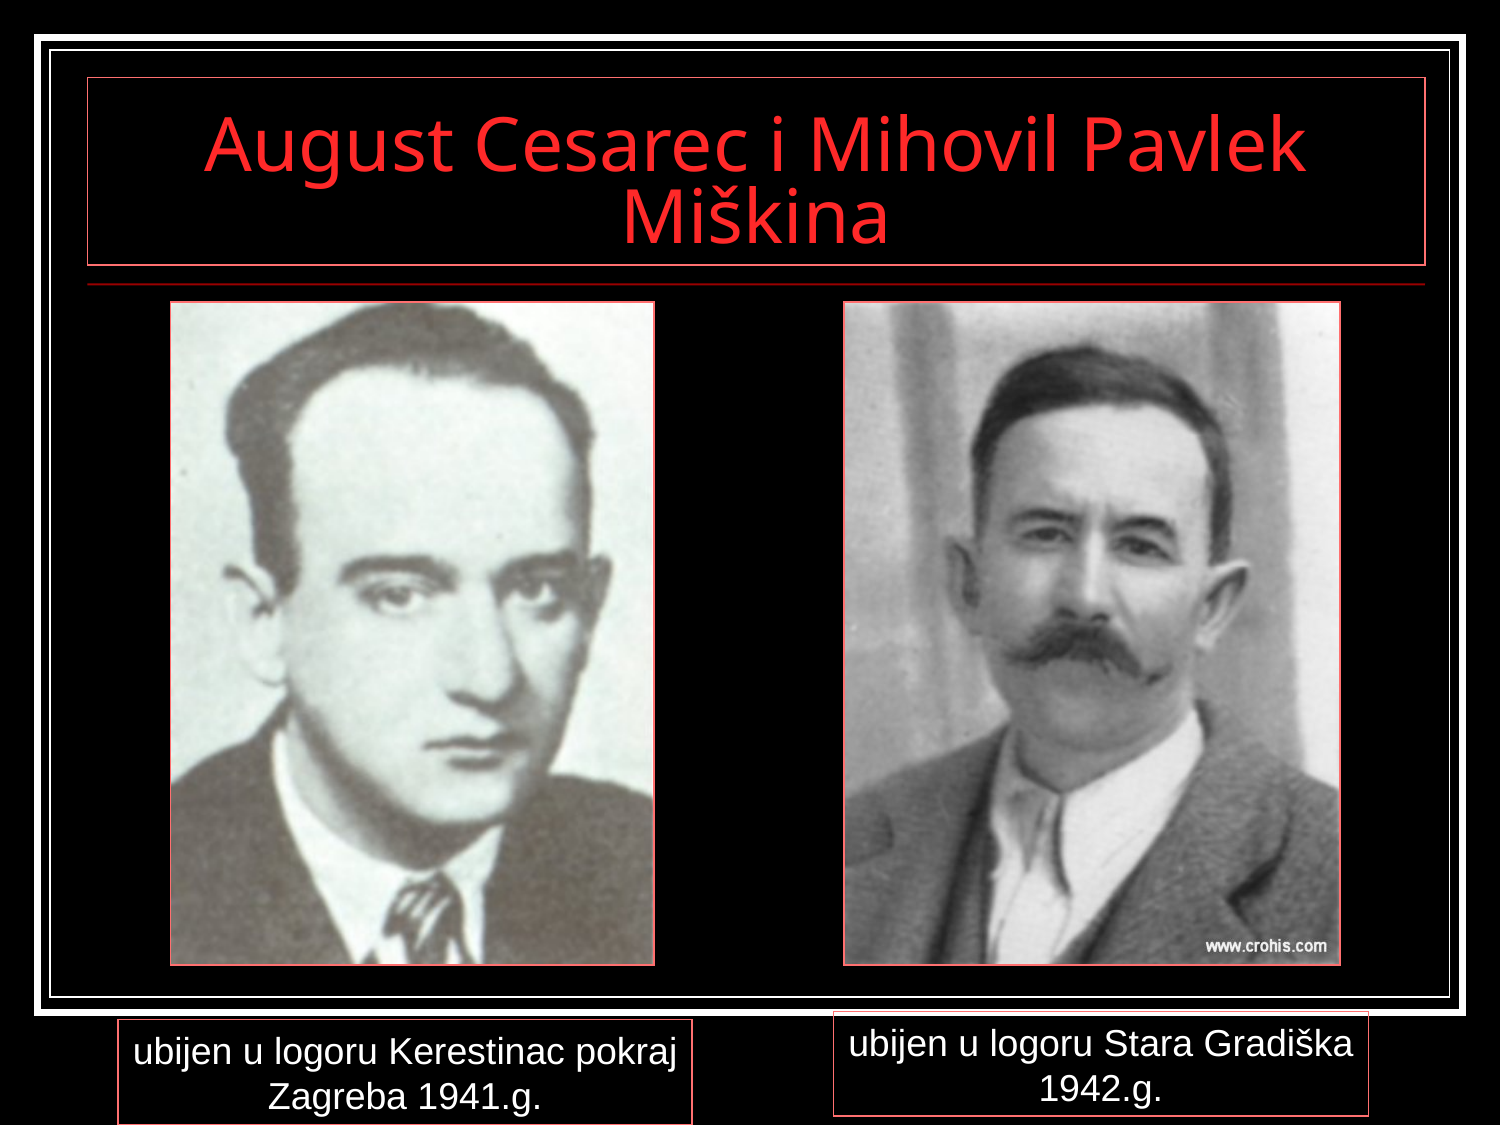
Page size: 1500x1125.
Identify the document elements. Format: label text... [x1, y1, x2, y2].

title August Cesarec i Mihovil Pavlek Miškina [87, 77, 1426, 266]
text_box ubijen u logoru Kerestinac pokraj Zagreba 1941.g. [117, 1019, 693, 1125]
text_box ubijen u logoru Stara Gradiška 1942.g. [833, 1011, 1369, 1117]
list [844, 302, 1340, 965]
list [170, 302, 654, 965]
